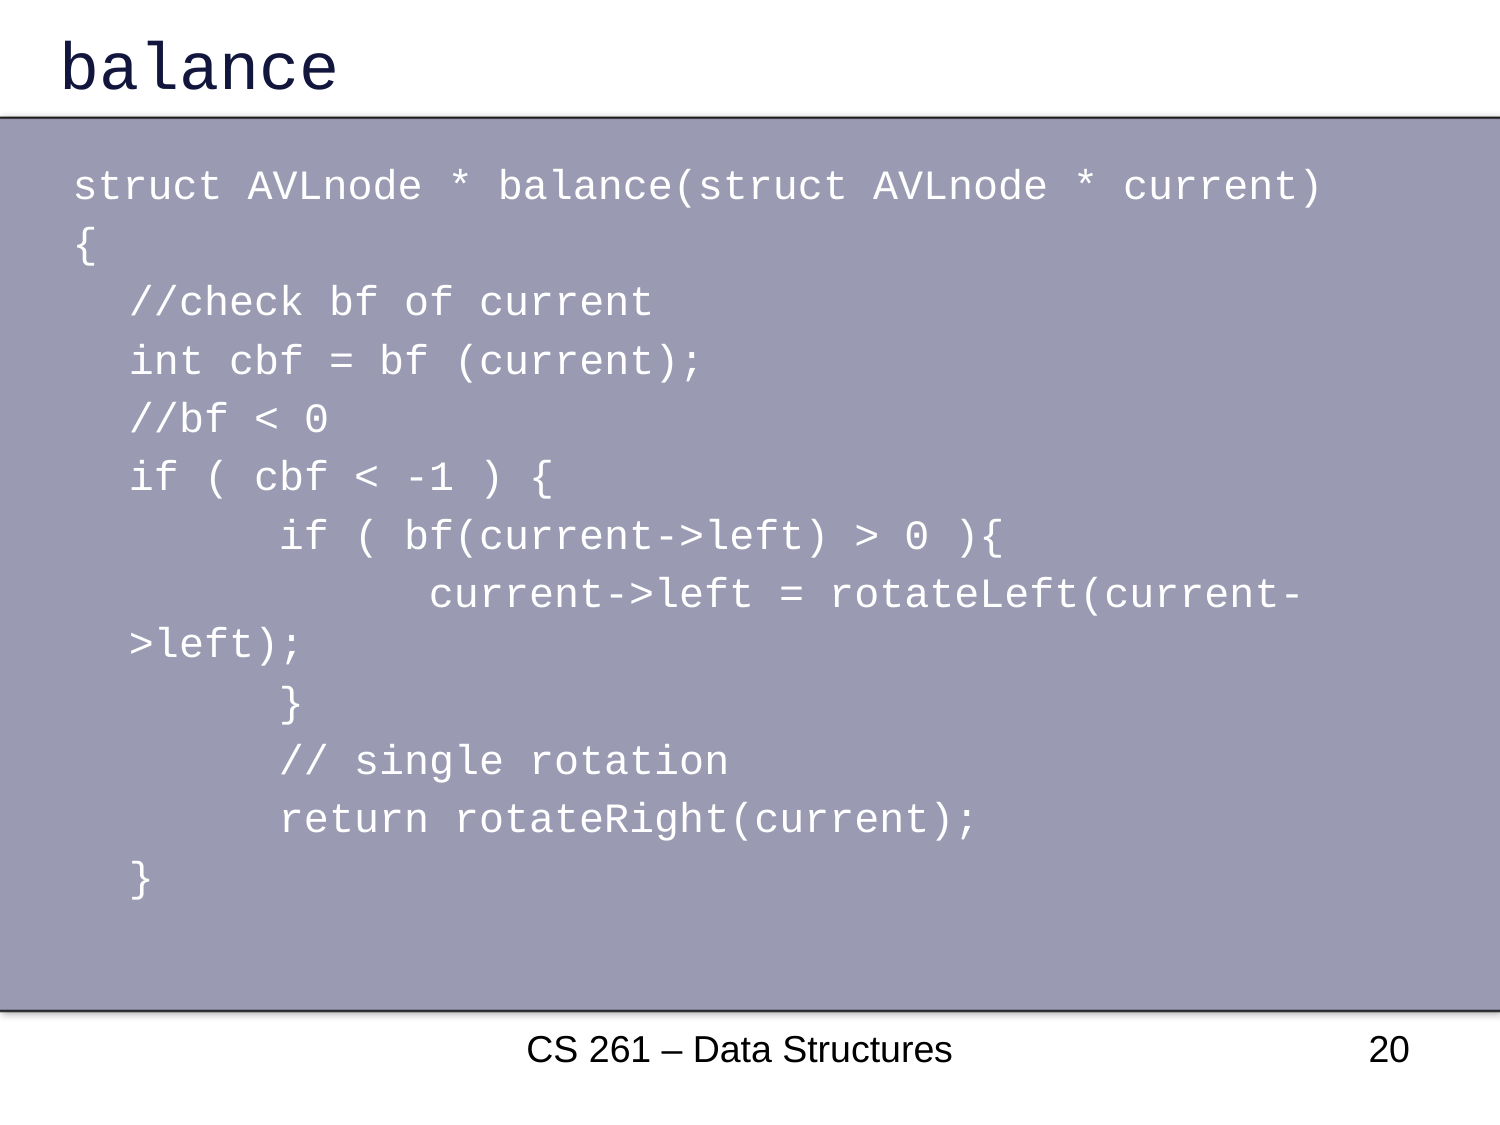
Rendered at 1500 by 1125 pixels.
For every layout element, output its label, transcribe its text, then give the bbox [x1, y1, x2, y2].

list struct AVLnode * balance(struct AVLnode * current) { //check bf of current int cbf = bf (current); //bf < 0 if ( cbf < -1 ) { if ( bf(current->left) > 0 ){ current->left = rotateLeft(current->left); } // single rotation return rotateRight(current); } [57, 149, 1441, 976]
slide_number 20 [1074, 1016, 1426, 1096]
footer CS 261 – Data Structures [455, 1016, 1025, 1096]
title balance [44, 12, 1395, 113]
picture [0, 0, 1500, 1125]
